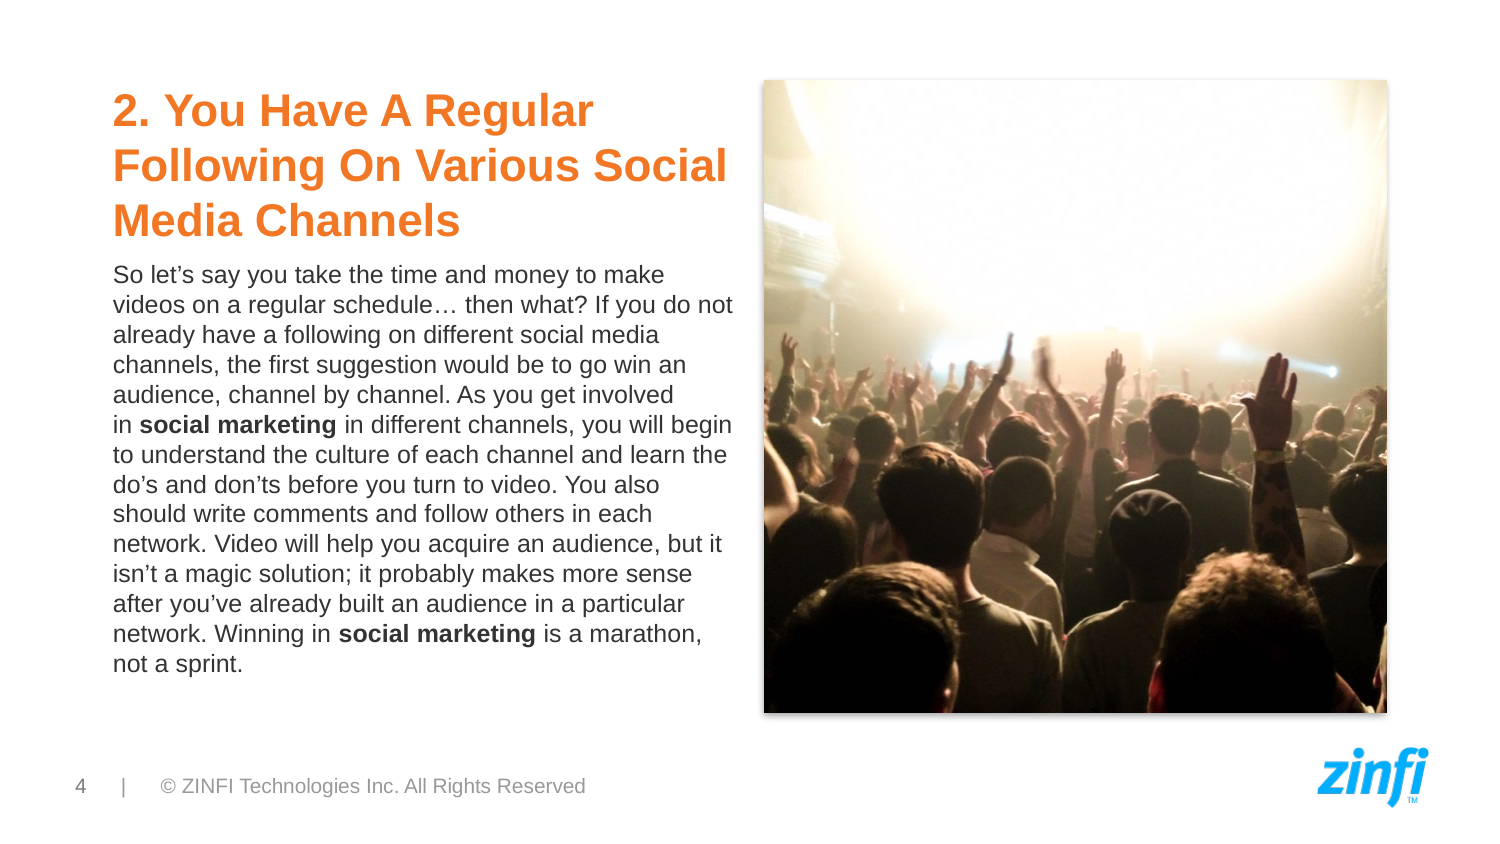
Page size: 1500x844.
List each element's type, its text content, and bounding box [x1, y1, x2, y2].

picture [1394, 753, 1429, 808]
picture [763, 79, 1387, 714]
picture [1317, 747, 1406, 808]
list 2. You Have A Regular Following On Various Social Media Channels [112, 80, 736, 144]
list So let’s say you take the time and money to make videos on a regular schedule… then what? If you do not already have a following on different social media channels, the first suggestion would be to go win an audience, channel by channel. As you get involved in social marketing in different channels, you will begin to understand the culture of each channel and learn the do’s and don’ts before you turn to video. You also should write comments and follow others in each network. Video will help you acquire an audience, but it isn’t a magic solution; it probably makes more sense after you’ve already built an audience in a particular network. Winning in social marketing is a marathon, not a sprint. [112, 258, 736, 714]
